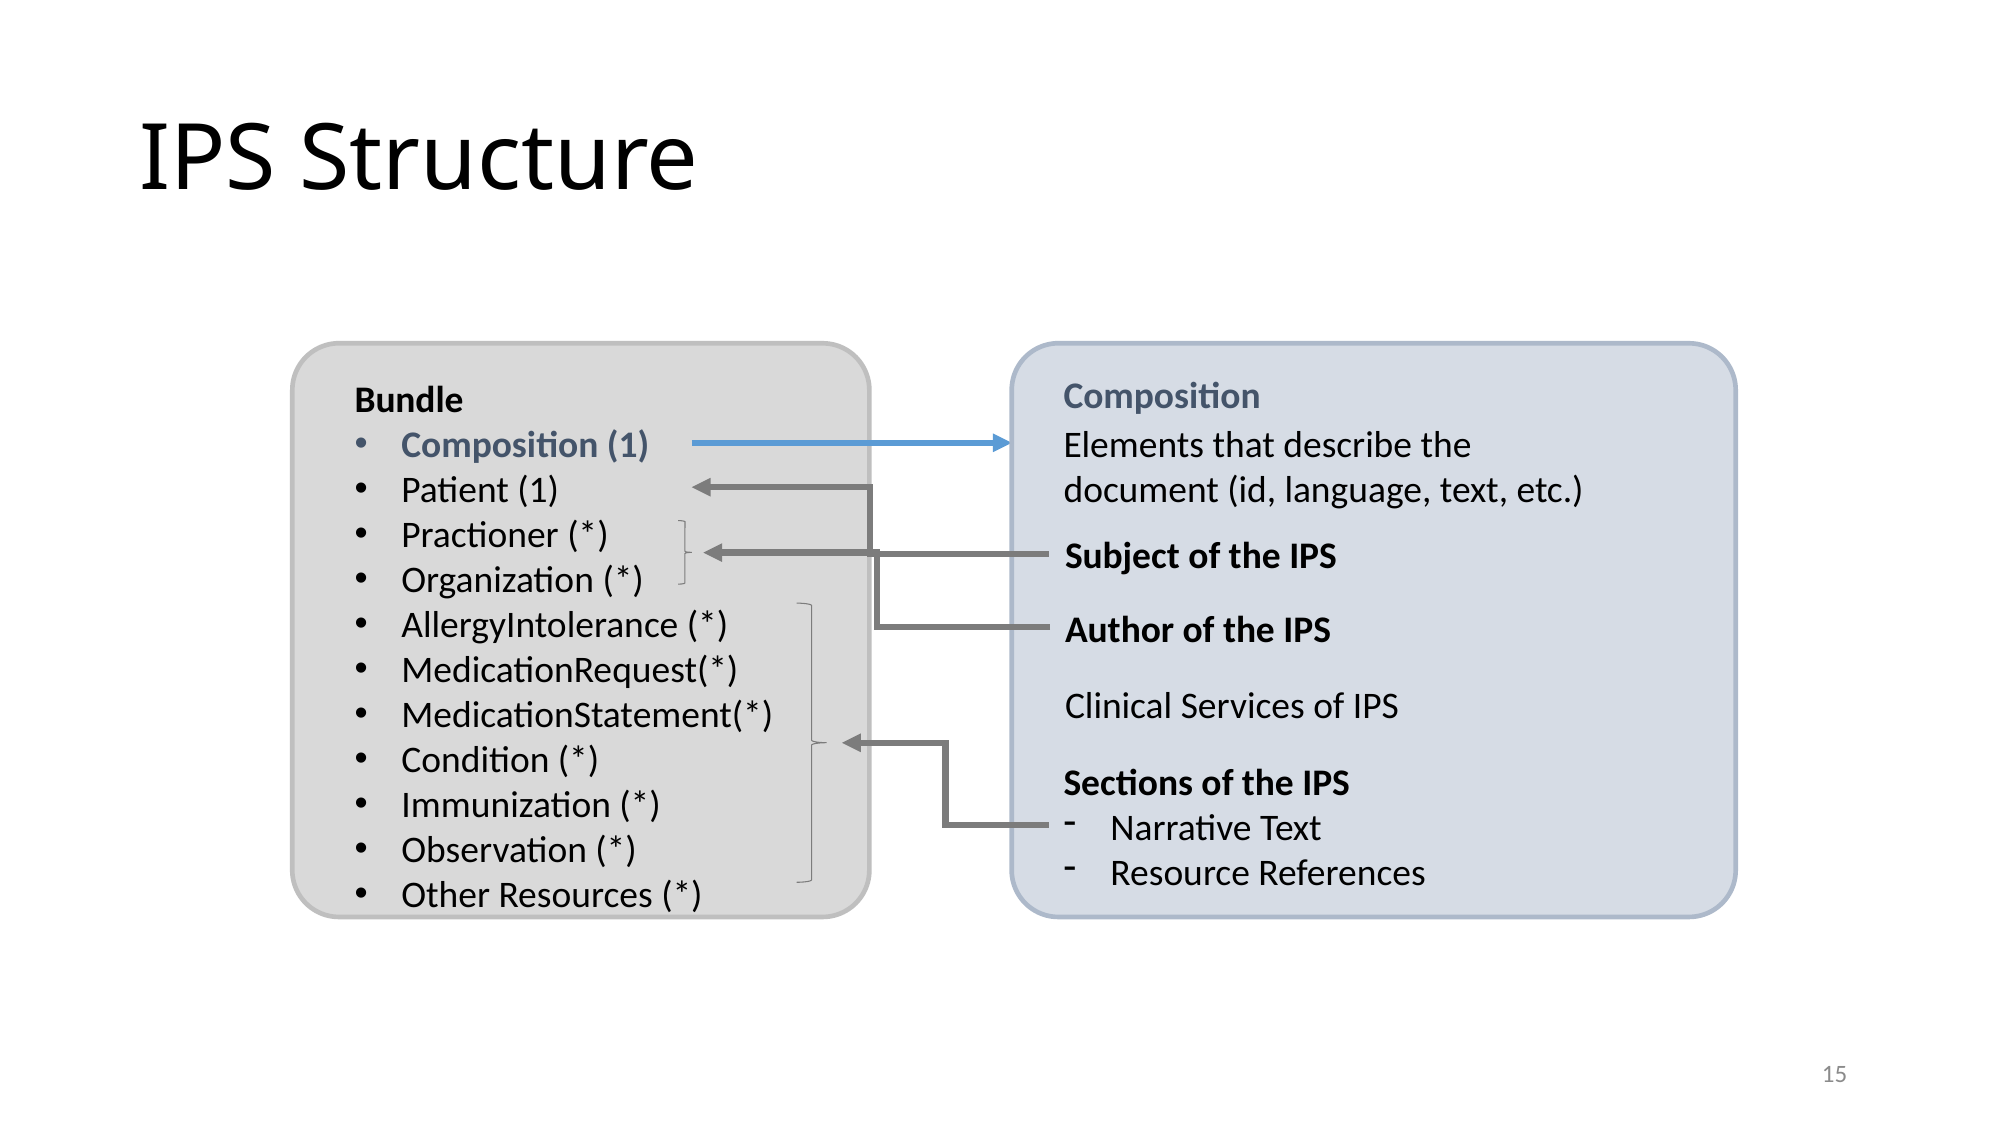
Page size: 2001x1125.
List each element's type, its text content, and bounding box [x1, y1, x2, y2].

text_box Clinical Services of IPS [1050, 673, 1647, 733]
slide_number 15 [1412, 1042, 1863, 1103]
text_box [796, 628, 827, 883]
text_box Composition [1048, 363, 1646, 424]
text_box Elements that describe the document (id, language, text, etc.) [1048, 424, 1646, 518]
text_box Bundle Composition (1) Patient (1) Practioner (*) Organization (*) AllergyIntolerance (*) MedicationRequest(*) MedicationStatement(*) Condition (*) Immunization (*) Observation (*) Other Resources (*) [339, 367, 804, 923]
text_box Subject of the IPS [1050, 523, 1647, 584]
text_box Sections of the IPS Narrative Text Resource References [1048, 750, 1646, 901]
text_box [1010, 342, 1737, 918]
text_box [291, 342, 871, 918]
text_box [678, 520, 691, 585]
text_box Author of the IPS [1050, 597, 1647, 657]
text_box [703, 552, 1051, 628]
title IPS Structure [124, 51, 1850, 269]
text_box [842, 742, 1049, 827]
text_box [691, 487, 1049, 554]
